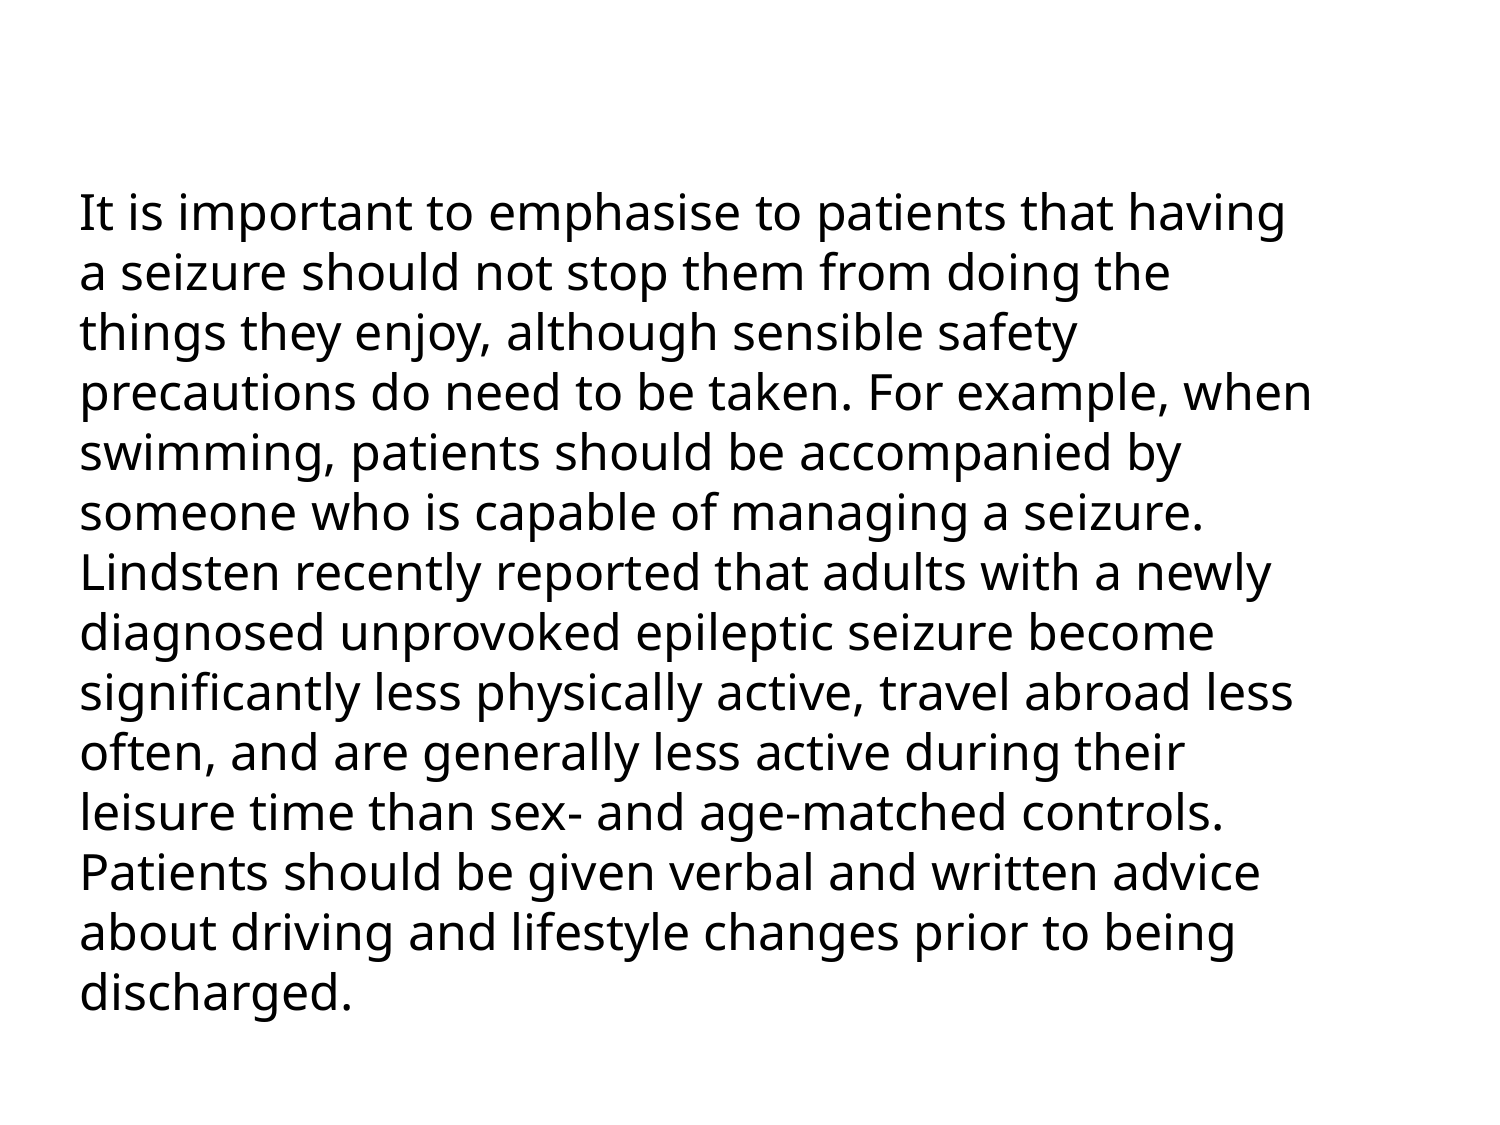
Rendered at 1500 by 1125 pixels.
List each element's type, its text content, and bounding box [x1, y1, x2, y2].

text_box It is important to emphasise to patients that having a seizure should not stop them from doing the things they enjoy, although sensible safety precautions do need to be taken. For example, when swimming, patients should be accompanied by someone who is capable of managing a seizure. Lindsten recently reported that adults with a newly diagnosed unprovoked epileptic seizure become significantly less physically active, travel abroad less often, and are generally less active during their leisure time than sex- and age-matched controls. Patients should be given verbal and written advice about driving and lifestyle changes prior to being discharged. [64, 172, 1341, 1028]
